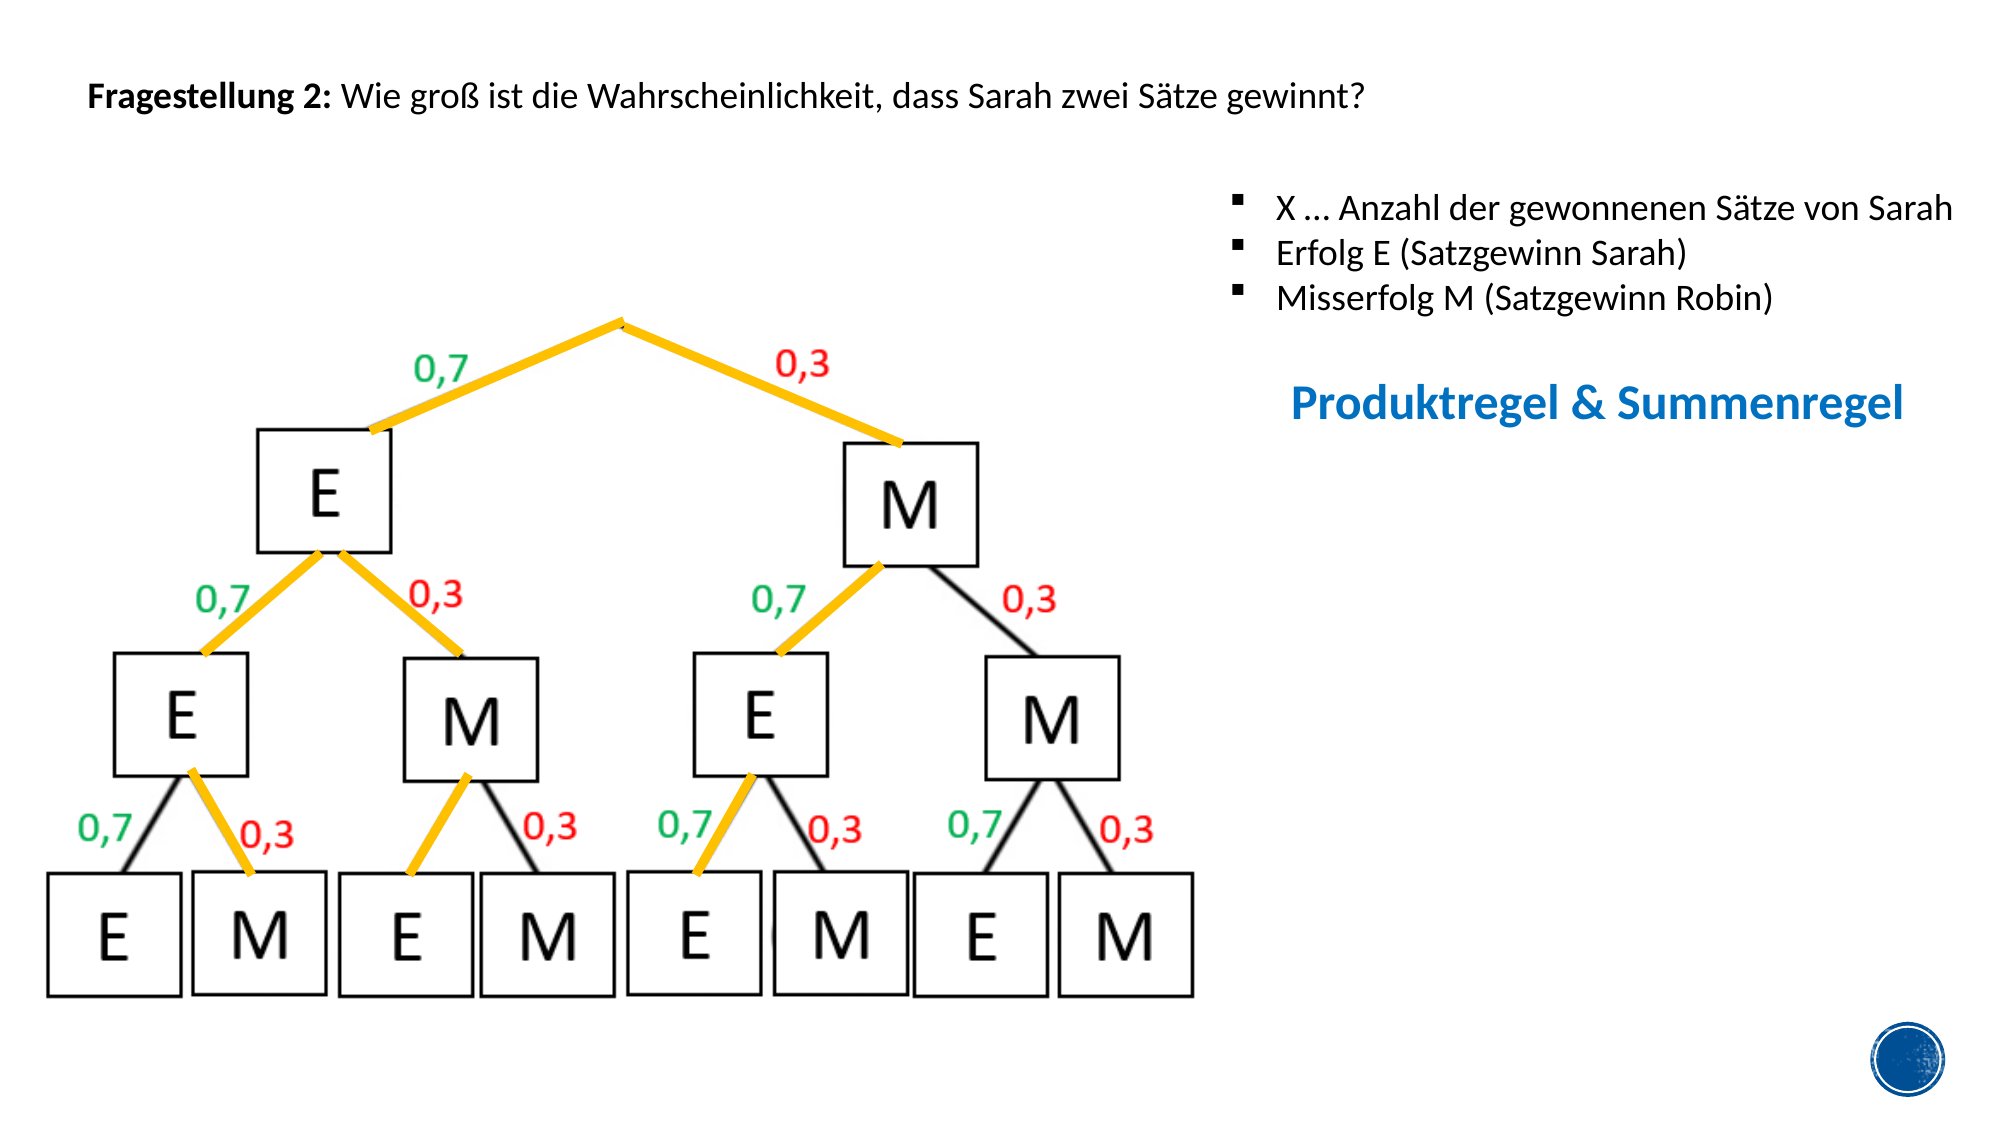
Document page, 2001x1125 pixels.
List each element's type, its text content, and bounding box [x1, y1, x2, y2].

text_box Fragestellung 2: Wie groß ist die Wahrscheinlichkeit, dass Sarah zwei Sätze gewinnt? [72, 61, 1421, 124]
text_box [698, 776, 751, 873]
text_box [373, 324, 622, 428]
picture [33, 302, 1215, 1007]
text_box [627, 330, 900, 442]
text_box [780, 566, 880, 652]
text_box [343, 556, 459, 652]
text_box Produktregel & Summenregel [1216, 362, 2000, 438]
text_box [412, 777, 467, 873]
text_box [206, 556, 319, 652]
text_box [194, 772, 250, 873]
text_box X … Anzahl der gewonnenen Sätze von Sarah Erfolg E (Satzgewinn Sarah) Misserfolg M (Satzgewinn Robin) [1214, 175, 1981, 325]
